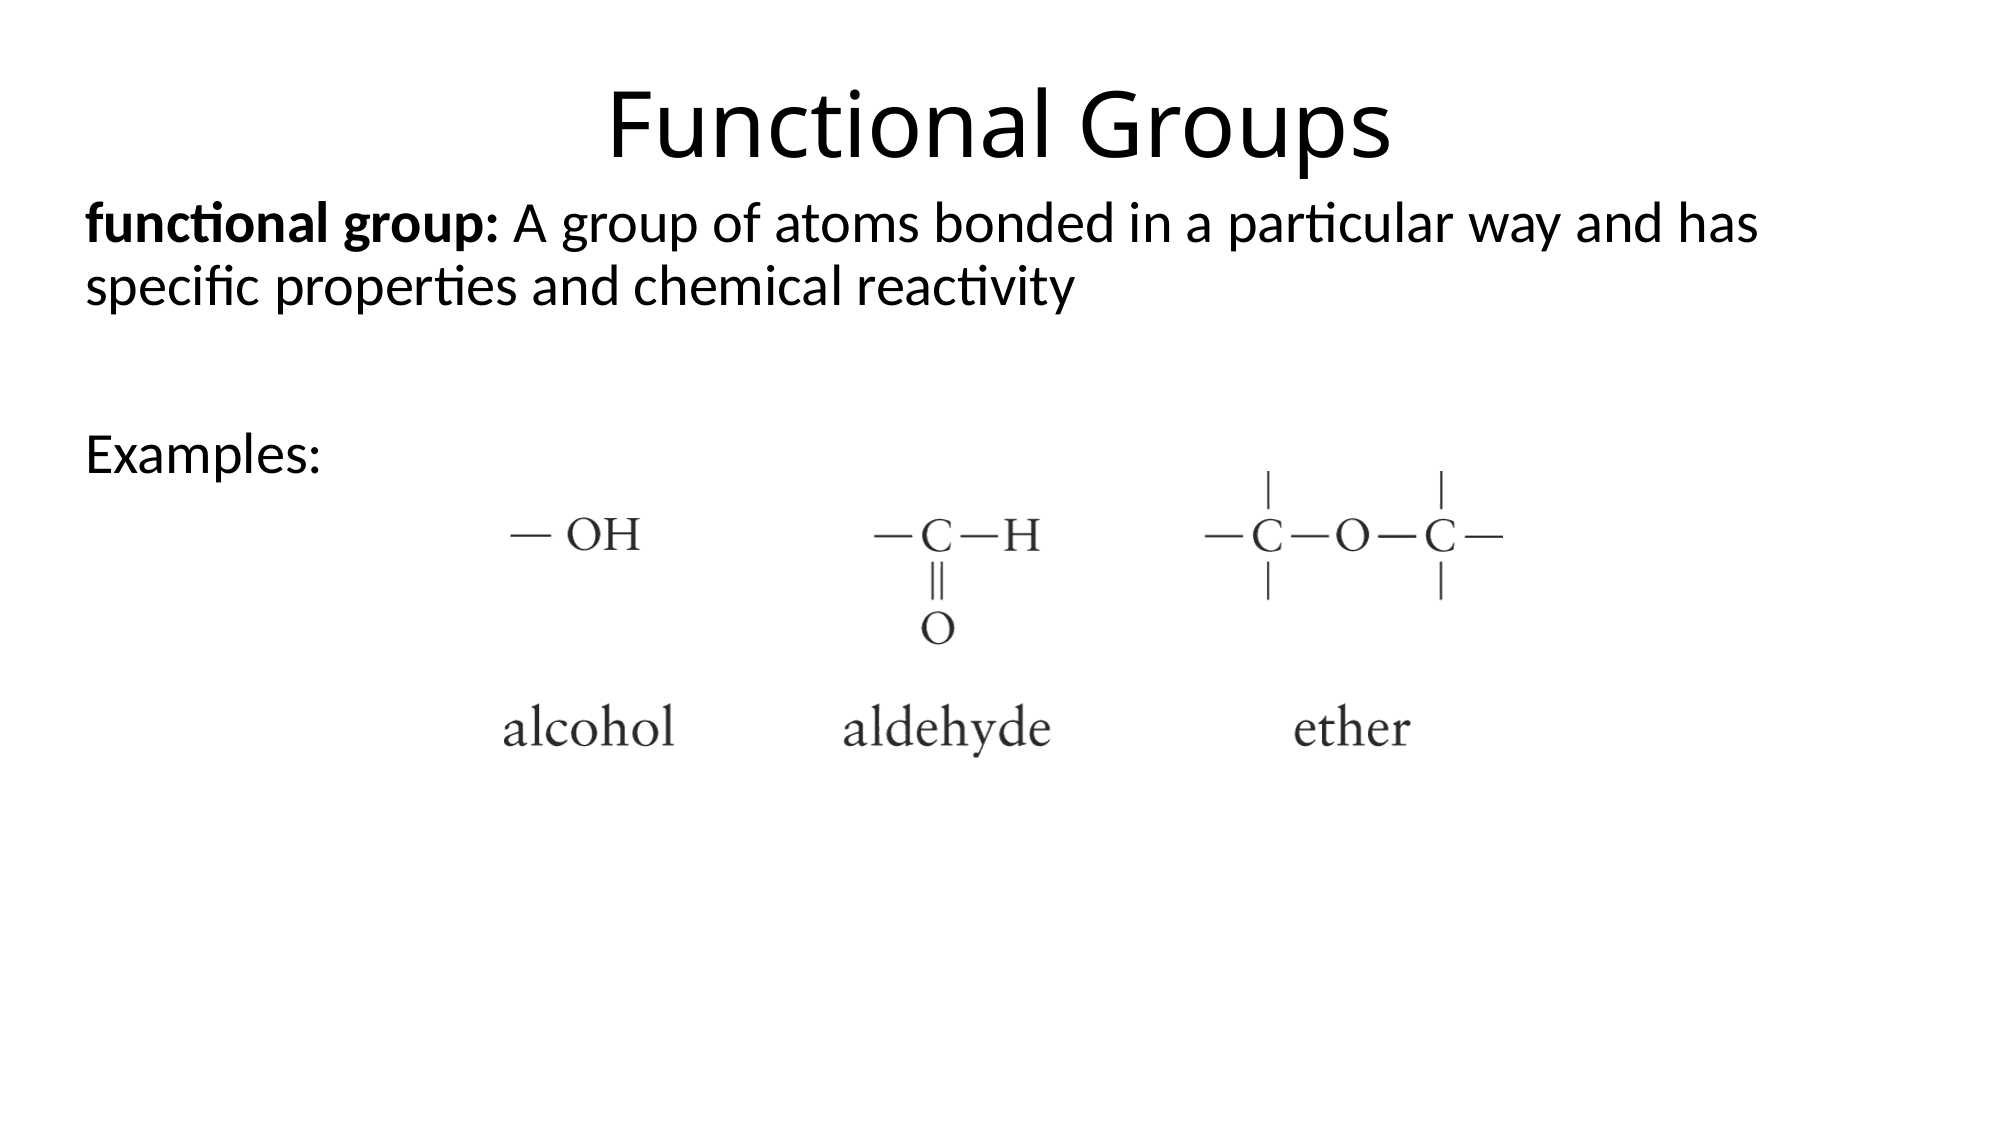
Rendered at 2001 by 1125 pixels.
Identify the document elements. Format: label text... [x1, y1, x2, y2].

title Functional Groups [137, 19, 1863, 185]
picture [502, 471, 1503, 770]
list functional group: A group of atoms bonded in a particular way and has specific properties and chemical reactivity Examples: [70, 185, 1936, 1094]
